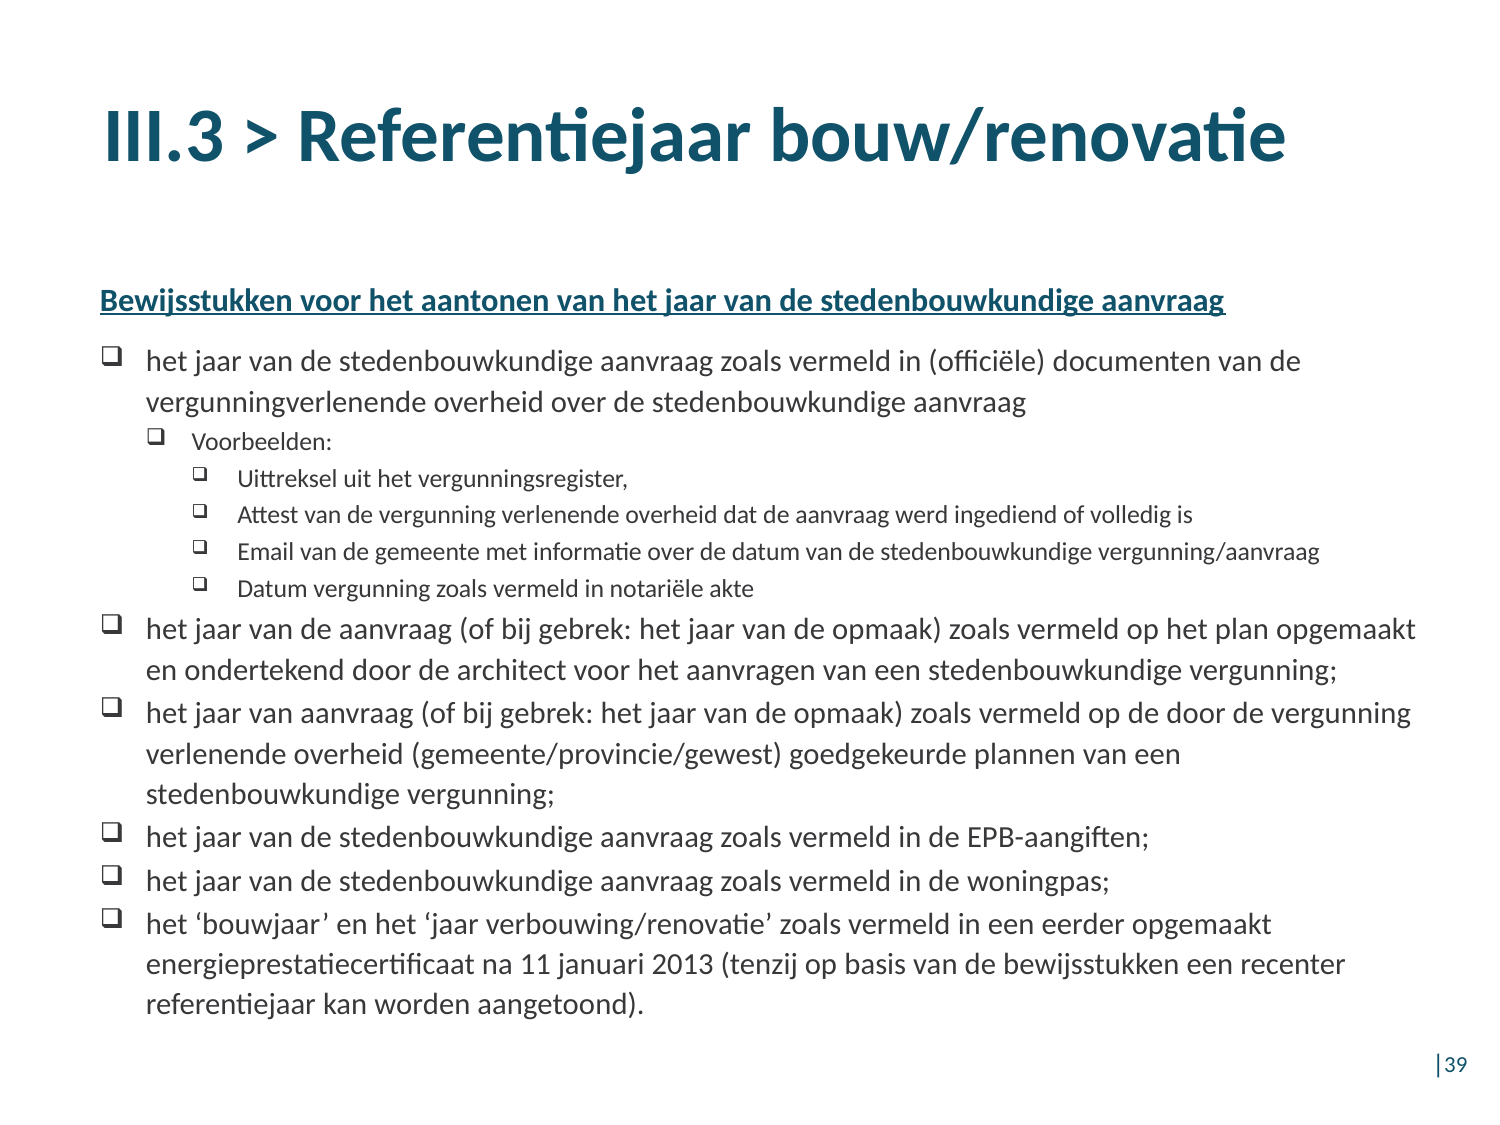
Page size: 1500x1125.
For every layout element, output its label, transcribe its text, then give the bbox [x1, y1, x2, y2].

text_box Bewijsstukken voor het aantonen van het jaar van de stedenbouwkundige aanvraag het jaar van de stedenbouwkundige aanvraag zoals vermeld in (officiële) documenten van de vergunningverlenende overheid over de stedenbouwkundige aanvraag Voorbeelden: Uittreksel uit het vergunningsregister, Attest van de vergunning verlenende overheid dat de aanvraag werd ingediend of volledig is Email van de gemeente met informatie over de datum van de stedenbouwkundige vergunning/aanvraag Datum vergunning zoals vermeld in notariële akte het jaar van de aanvraag (of bij gebrek: het jaar van de opmaak) zoals vermeld op het plan opgemaakt en ondertekend door de architect voor het aanvragen van een stedenbouwkundige vergunning; het jaar van aanvraag (of bij gebrek: het jaar van de opmaak) zoals vermeld op de door de vergunning verlenende overheid (gemeente/provincie/gewest) goedgekeurde plannen van een stedenbouwkundige vergunning; het jaar van de stedenbouwkundige aanvraag zoals vermeld in de EPB-aangiften; het jaar van de stedenbouwkundige aanvraag zoals vermeld in de woningpas; het ‘bouwjaar’ en het ‘jaar verbouwing/renovatie’ zoals vermeld in een eerder opgemaakt energieprestatiecertificaat na 11 januari 2013 (tenzij op basis van de bewijsstukken een recenter referentiejaar kan worden aangetoond). [85, 267, 1456, 1043]
title III.3 > Referentiejaar bouw/renovatie [88, 90, 1459, 268]
text_box │39 [1132, 1042, 1483, 1103]
